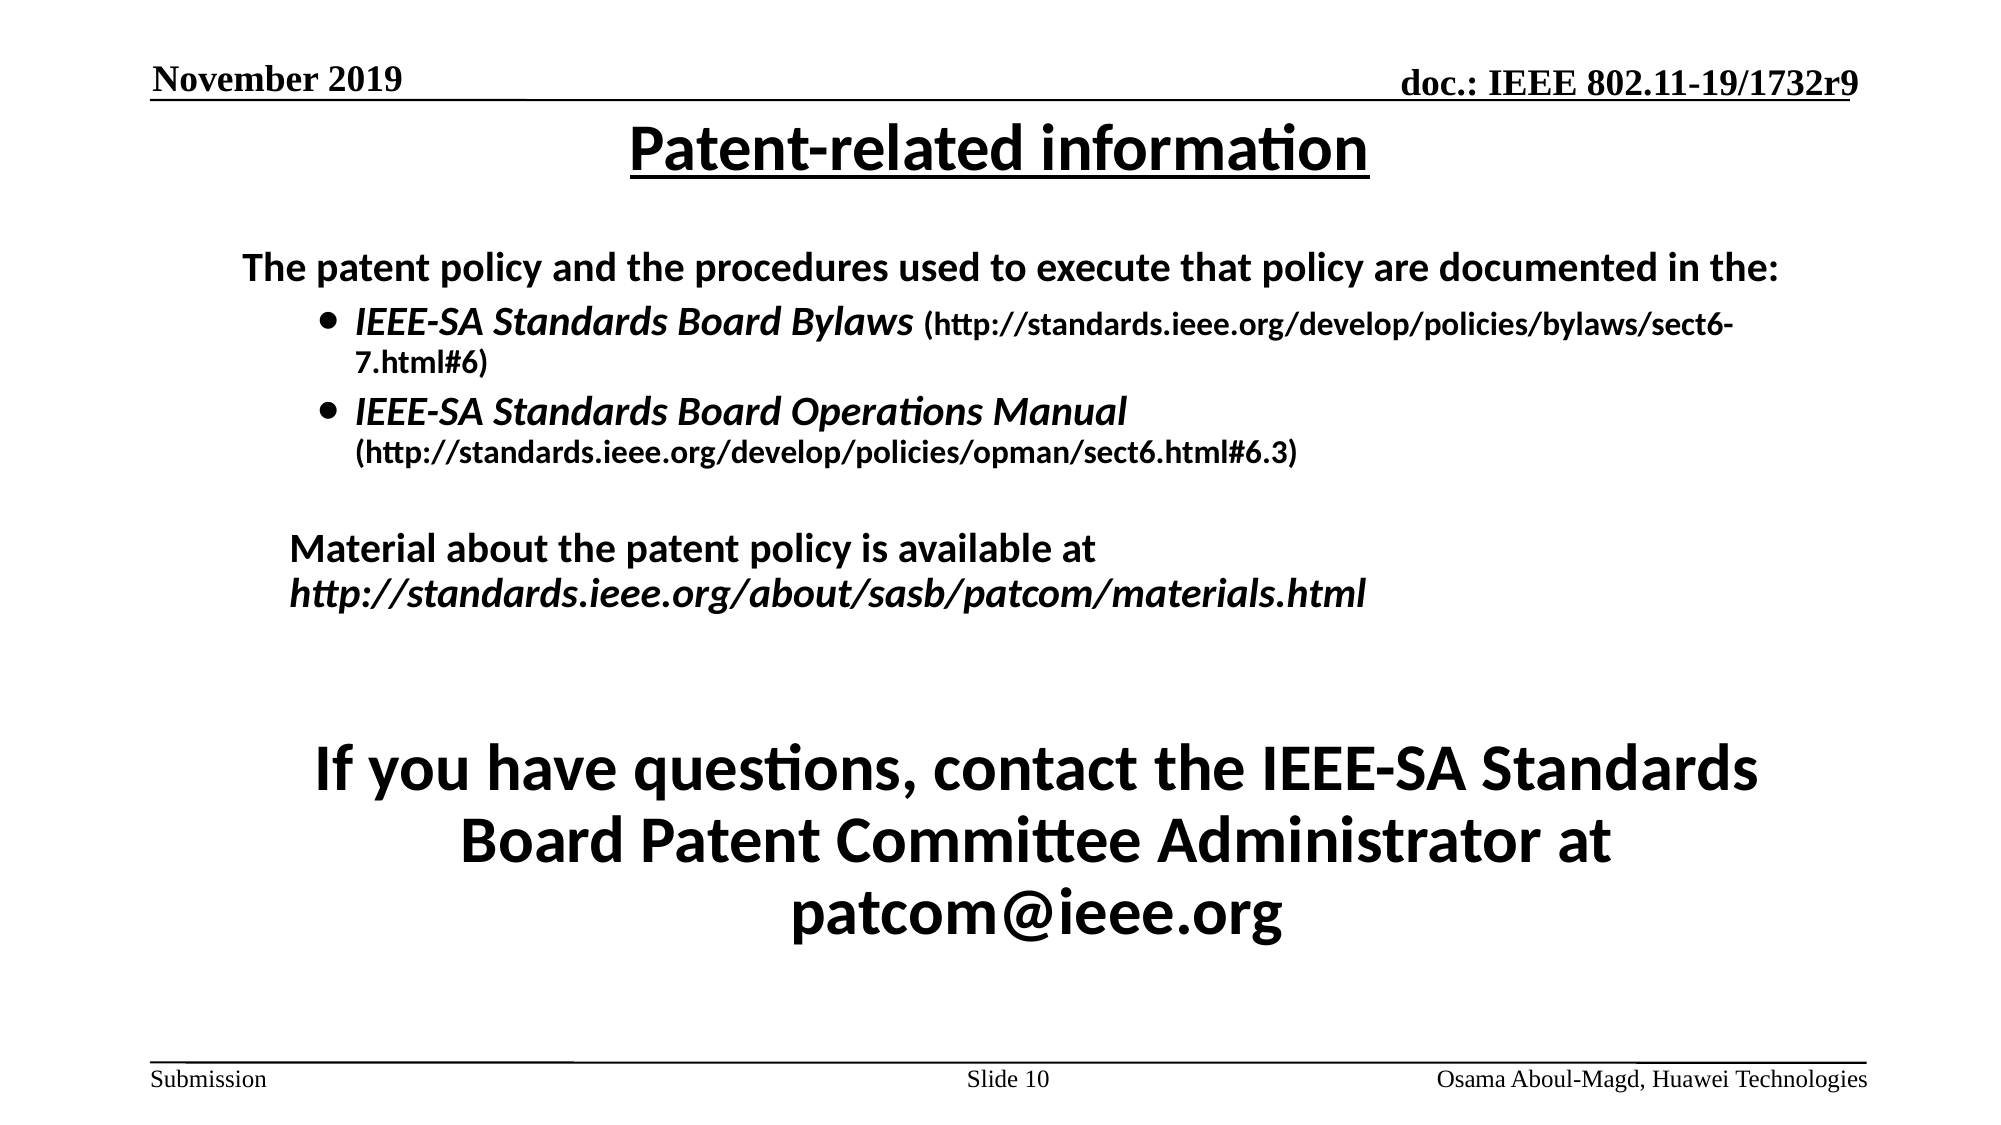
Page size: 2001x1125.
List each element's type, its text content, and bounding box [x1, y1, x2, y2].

list The patent policy and the procedures used to execute that policy are documented in the: IEEE-SA Standards Board Bylaws (http://standards.ieee.org/develop/policies/bylaws/sect6-7.html#6) IEEE-SA Standards Board Operations Manual (http://standards.ieee.org/develop/policies/opman/sect6.html#6.3) Material about the patent policy is available at http://standards.ieee.org/about/sasb/patcom/materials.html If you have questions, contact the IEEE-SA Standards Board Patent Committee Administrator at patcom@ieee.org [152, 237, 1801, 913]
slide_number Slide 10 [950, 1061, 1067, 1123]
title Patent-related information [362, 112, 1638, 176]
footer Osama Aboul-Magd, Huawei Technologies [1171, 1061, 1869, 1093]
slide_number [152, 54, 563, 100]
